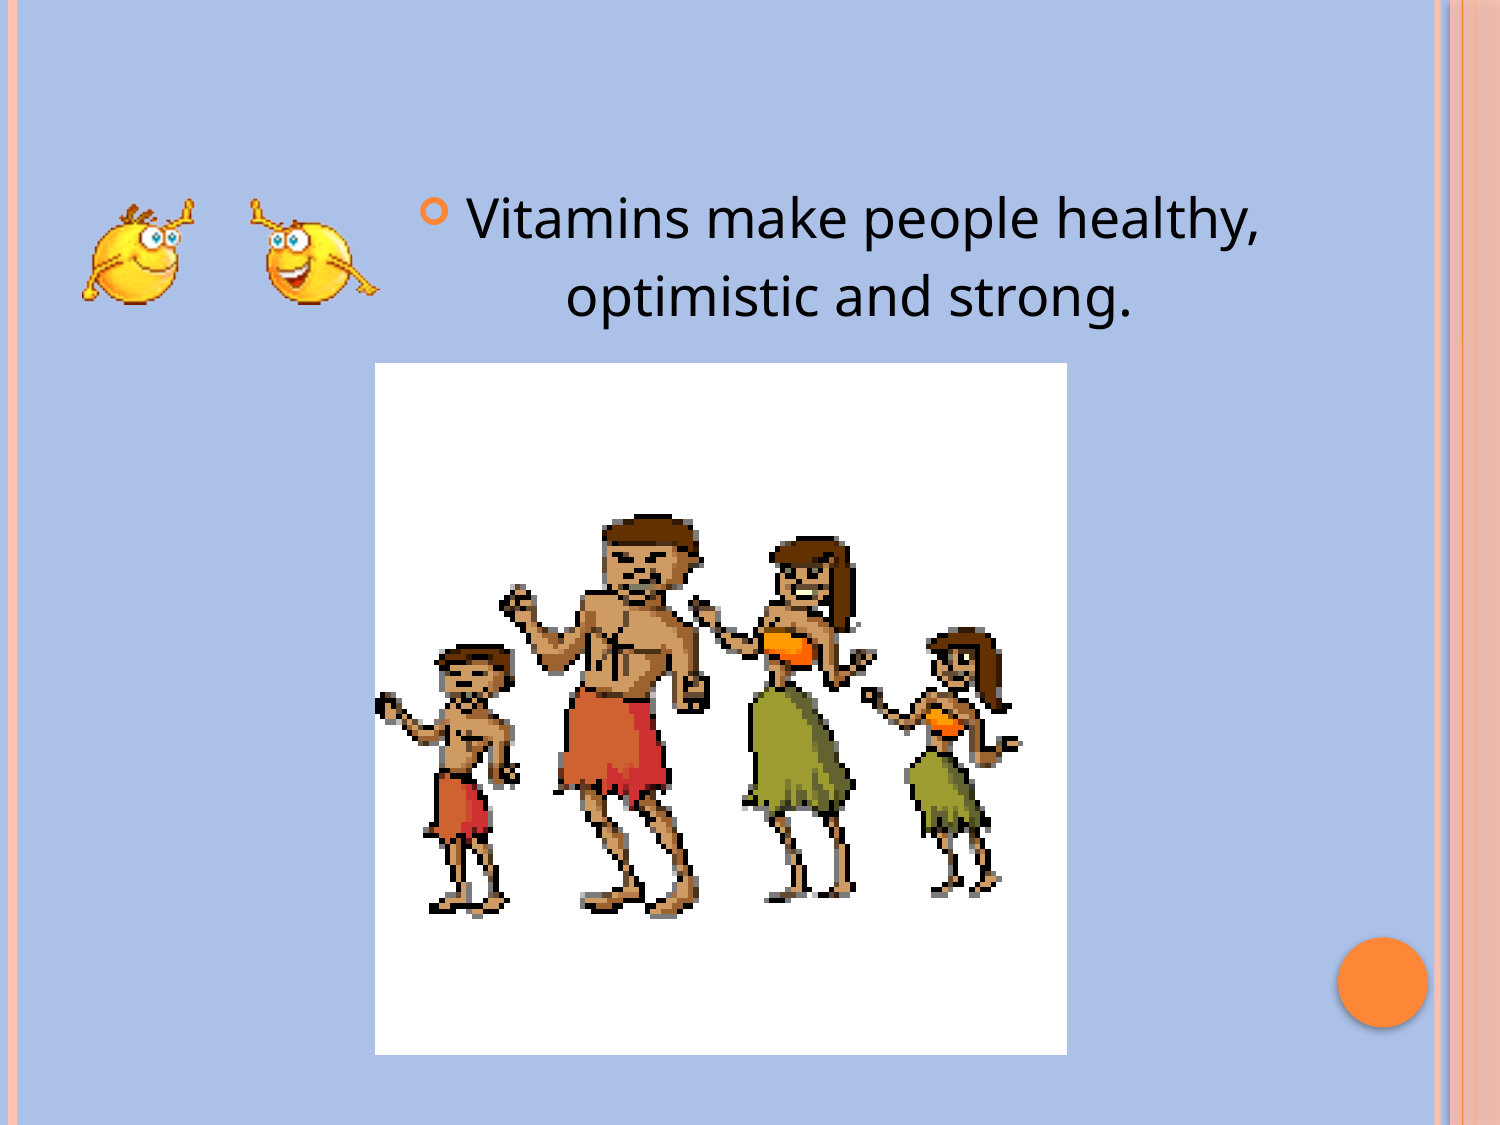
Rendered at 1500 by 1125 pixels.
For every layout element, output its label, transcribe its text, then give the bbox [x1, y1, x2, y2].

list Vitamins make people healthy, optimistic and strong. [328, 175, 1372, 336]
picture [81, 175, 380, 306]
picture [374, 362, 1067, 1056]
